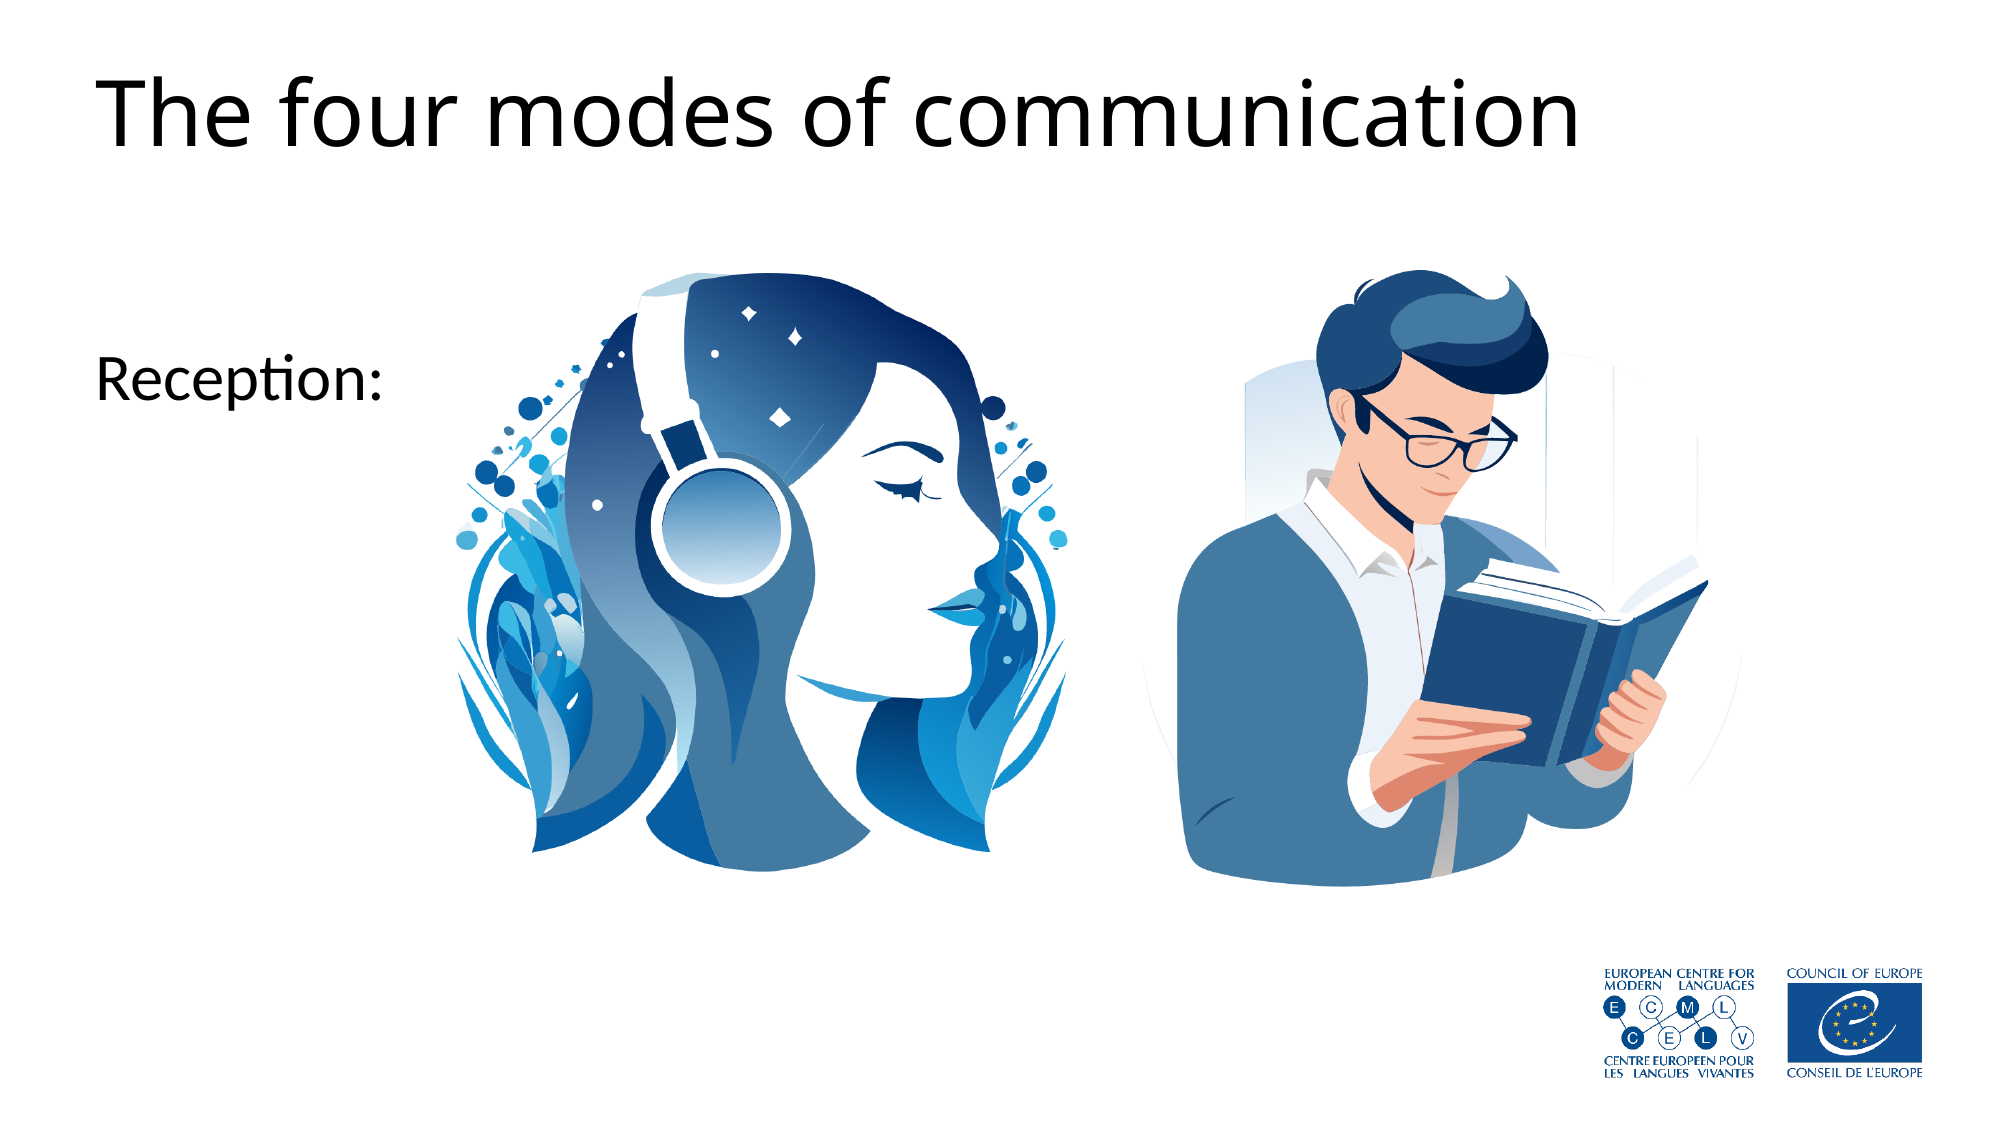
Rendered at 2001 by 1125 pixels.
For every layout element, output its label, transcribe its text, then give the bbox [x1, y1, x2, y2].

picture [1099, 243, 1783, 927]
picture [1602, 967, 1924, 1078]
title The four modes of communication [80, 59, 1921, 278]
picture [442, 255, 1080, 893]
list Reception: [80, 326, 968, 921]
